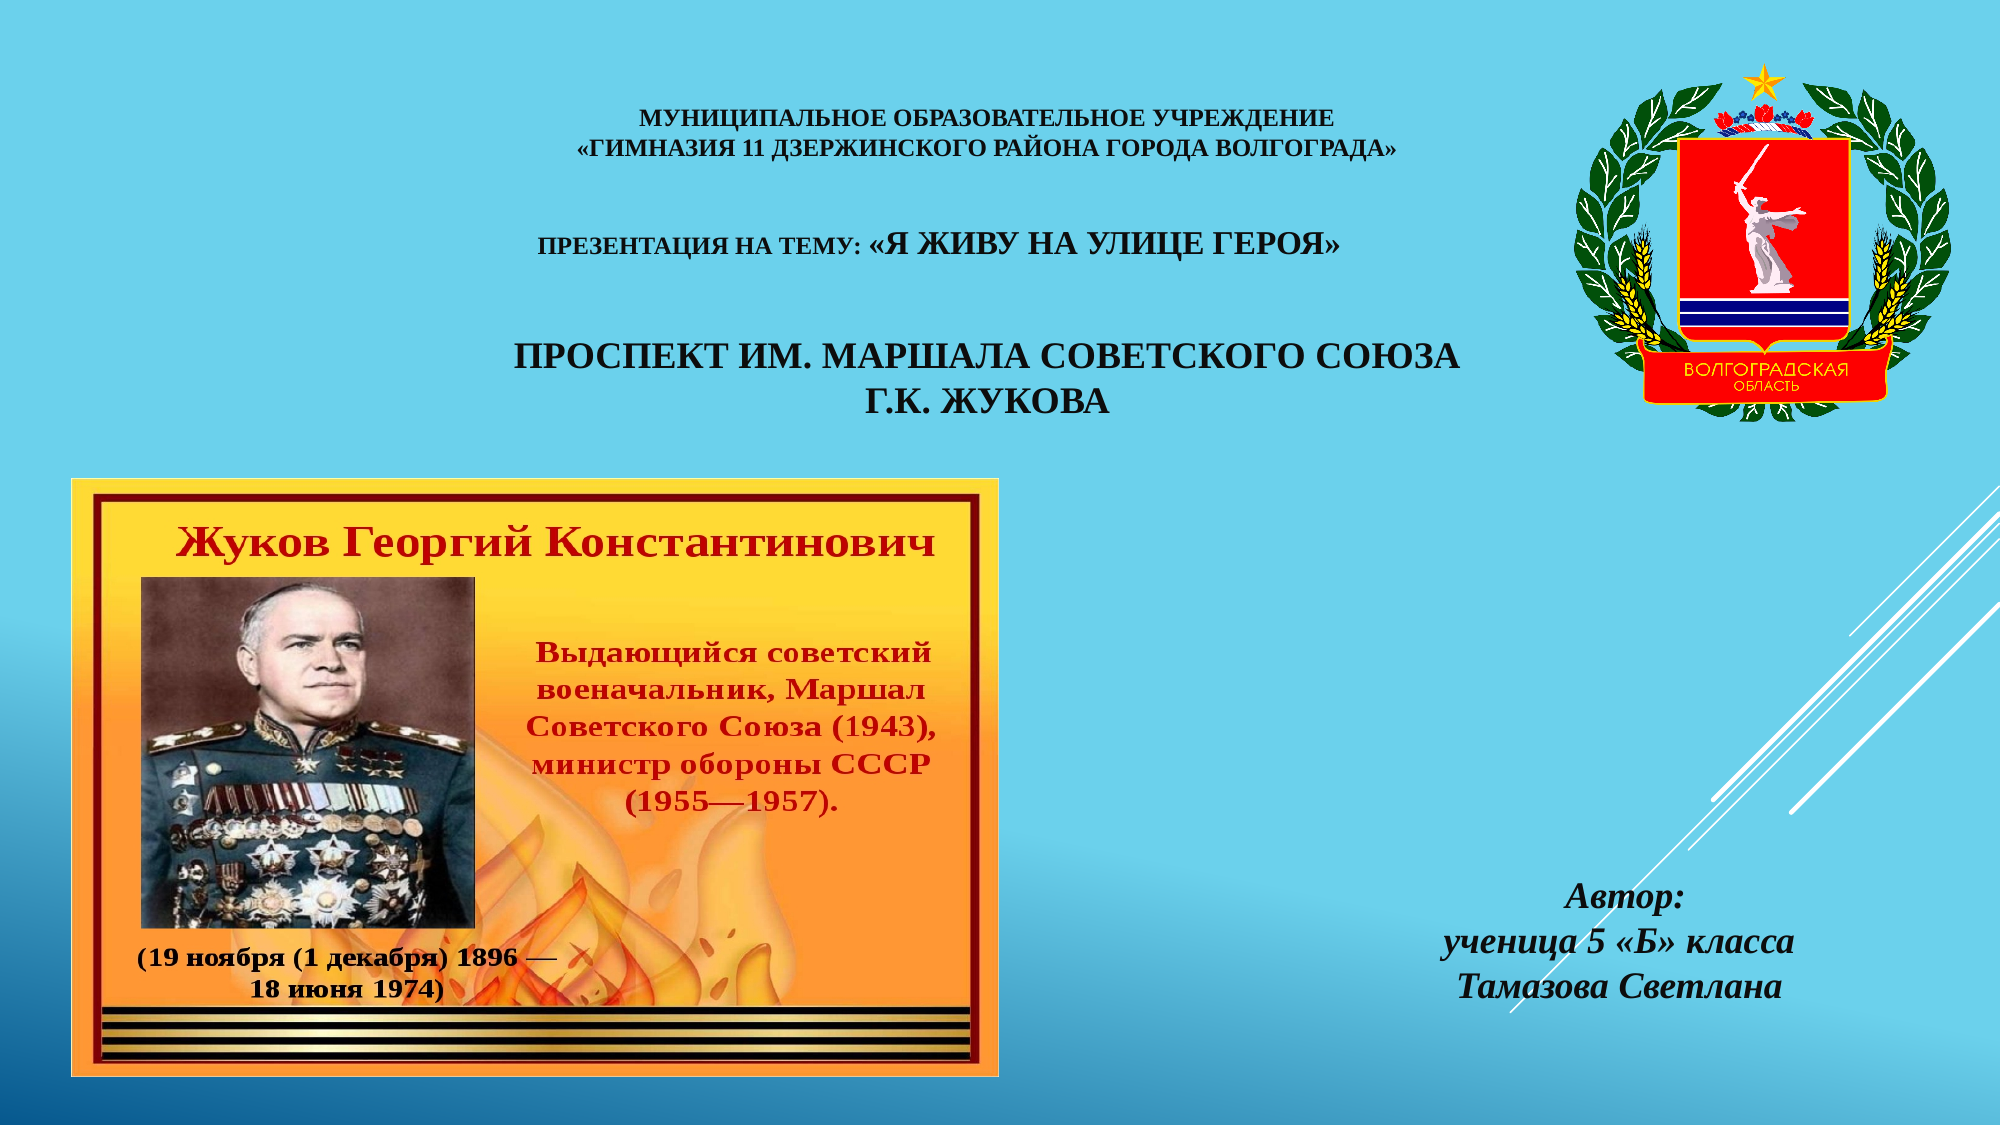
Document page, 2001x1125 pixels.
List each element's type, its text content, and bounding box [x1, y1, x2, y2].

text_box Автор: ученица 5 «Б» класса Тамазова Светлана [1253, 864, 1891, 1064]
picture [71, 477, 999, 1077]
picture [1566, 63, 1957, 423]
title Муниципальное образовательное учреждение «Гимназия 11 Дзержинского района города Волгограда» Презентация на тему: «Я живу на улице героя» Проспект им. Маршала Советского Союза Г.К. Жукова [220, 112, 1755, 491]
